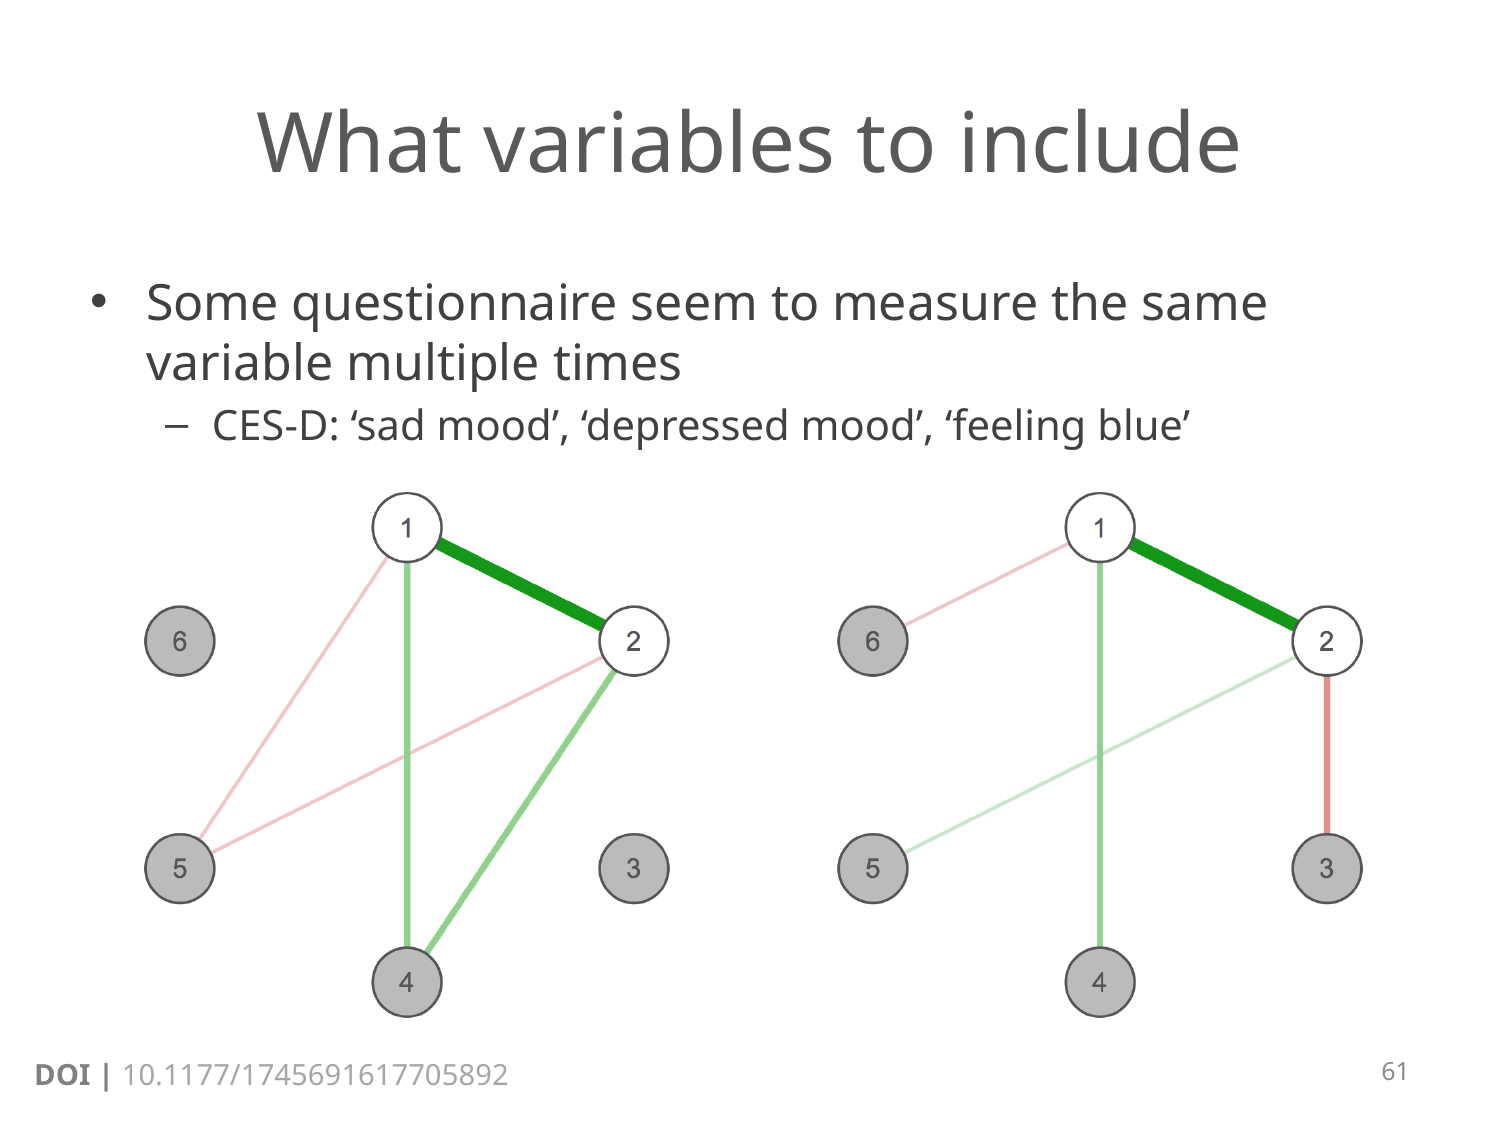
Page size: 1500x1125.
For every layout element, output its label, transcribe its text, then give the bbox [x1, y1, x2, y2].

text_box DOI | 10.1177/1745691617705892 [19, 1049, 524, 1099]
picture [108, 458, 1388, 1051]
list Some questionnaire seem to measure the same variable multiple times CES-D: ‘sad mood’, ‘depressed mood’, ‘feeling blue’ [75, 262, 1425, 1005]
slide_number 61 [1074, 1042, 1425, 1103]
title What variables to include [75, 45, 1425, 233]
